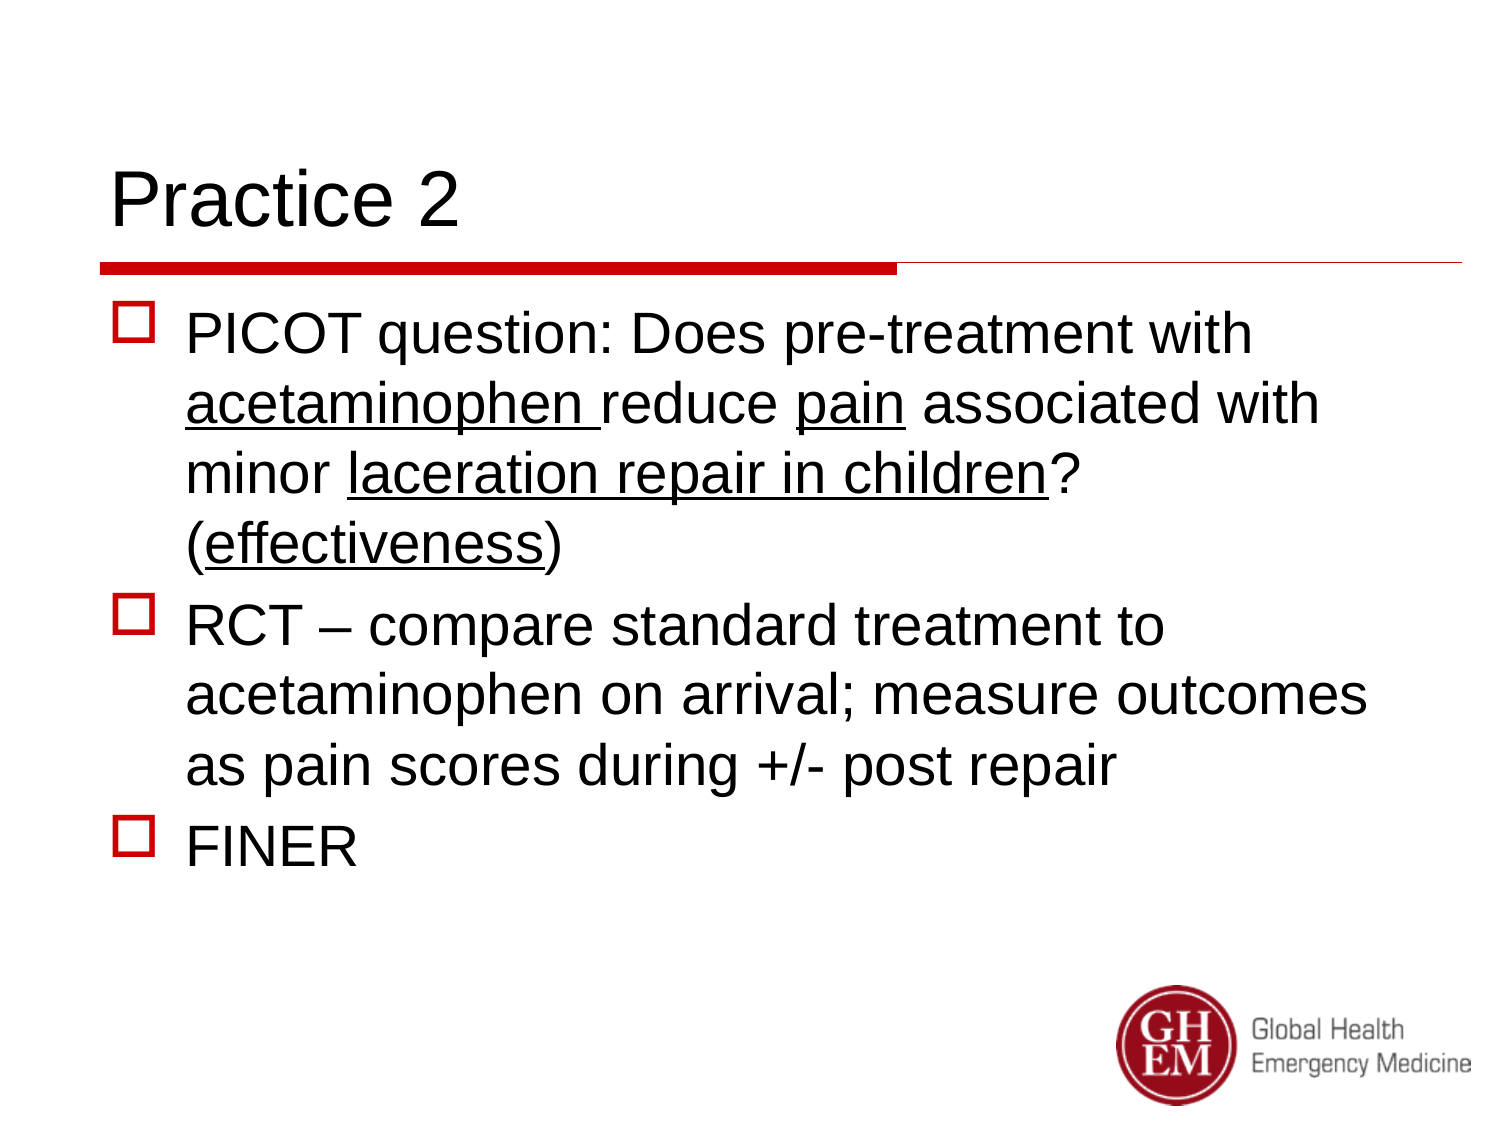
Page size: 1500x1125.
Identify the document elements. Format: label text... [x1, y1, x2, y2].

title Practice 2 [94, 50, 1407, 250]
picture [1116, 985, 1471, 1106]
list PICOT question: Does pre-treatment with acetaminophen reduce pain associated with minor laceration repair in children? (effectiveness) RCT – compare standard treatment to acetaminophen on arrival; measure outcomes as pain scores during +/- post repair FINER [92, 287, 1406, 988]
